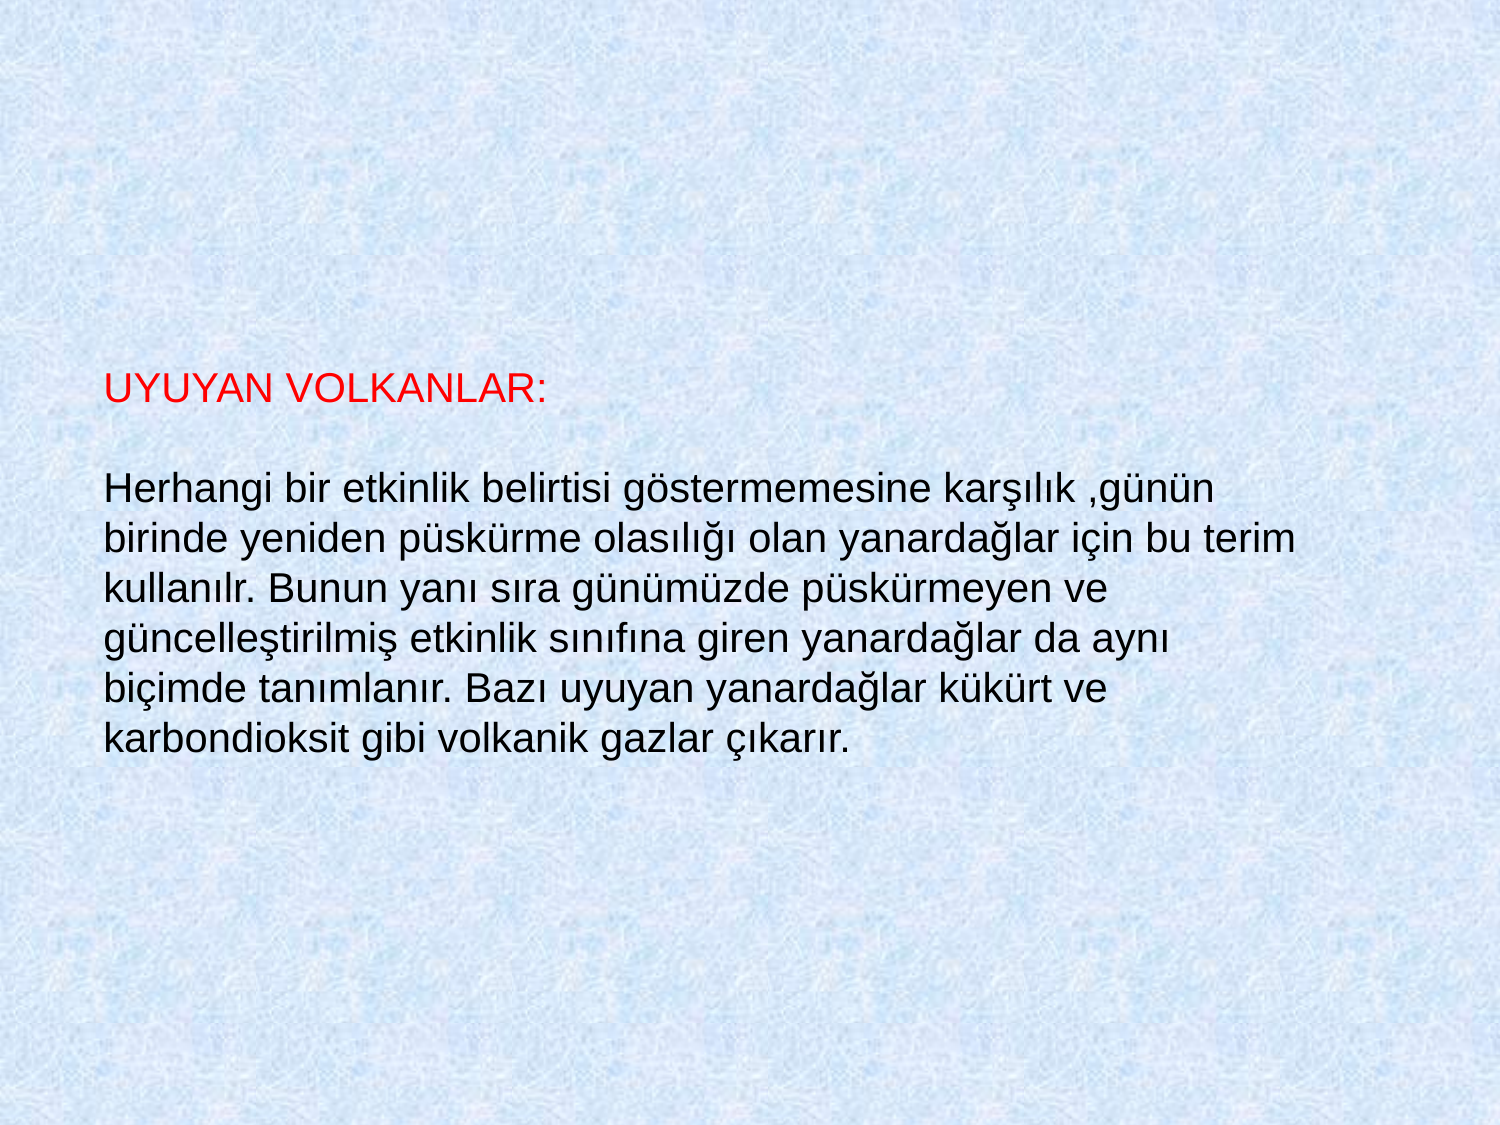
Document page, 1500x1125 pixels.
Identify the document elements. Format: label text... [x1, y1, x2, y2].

picture [0, 0, 1500, 1125]
text_box UYUYAN VOLKANLAR: Herhangi bir etkinlik belirtisi göstermemesine karşılık ,günün birinde yeniden püskürme olasılığı olan yanardağlar için bu terim kullanılr. Bunun yanı sıra günümüzde püskürmeyen ve güncelleştirilmiş etkinlik sınıfına giren yanardağlar da aynı biçimde tanımlanır. Bazı uyuyan yanardağlar kükürt ve karbondioksit gibi volkanik gazlar çıkarır. [88, 308, 1317, 769]
